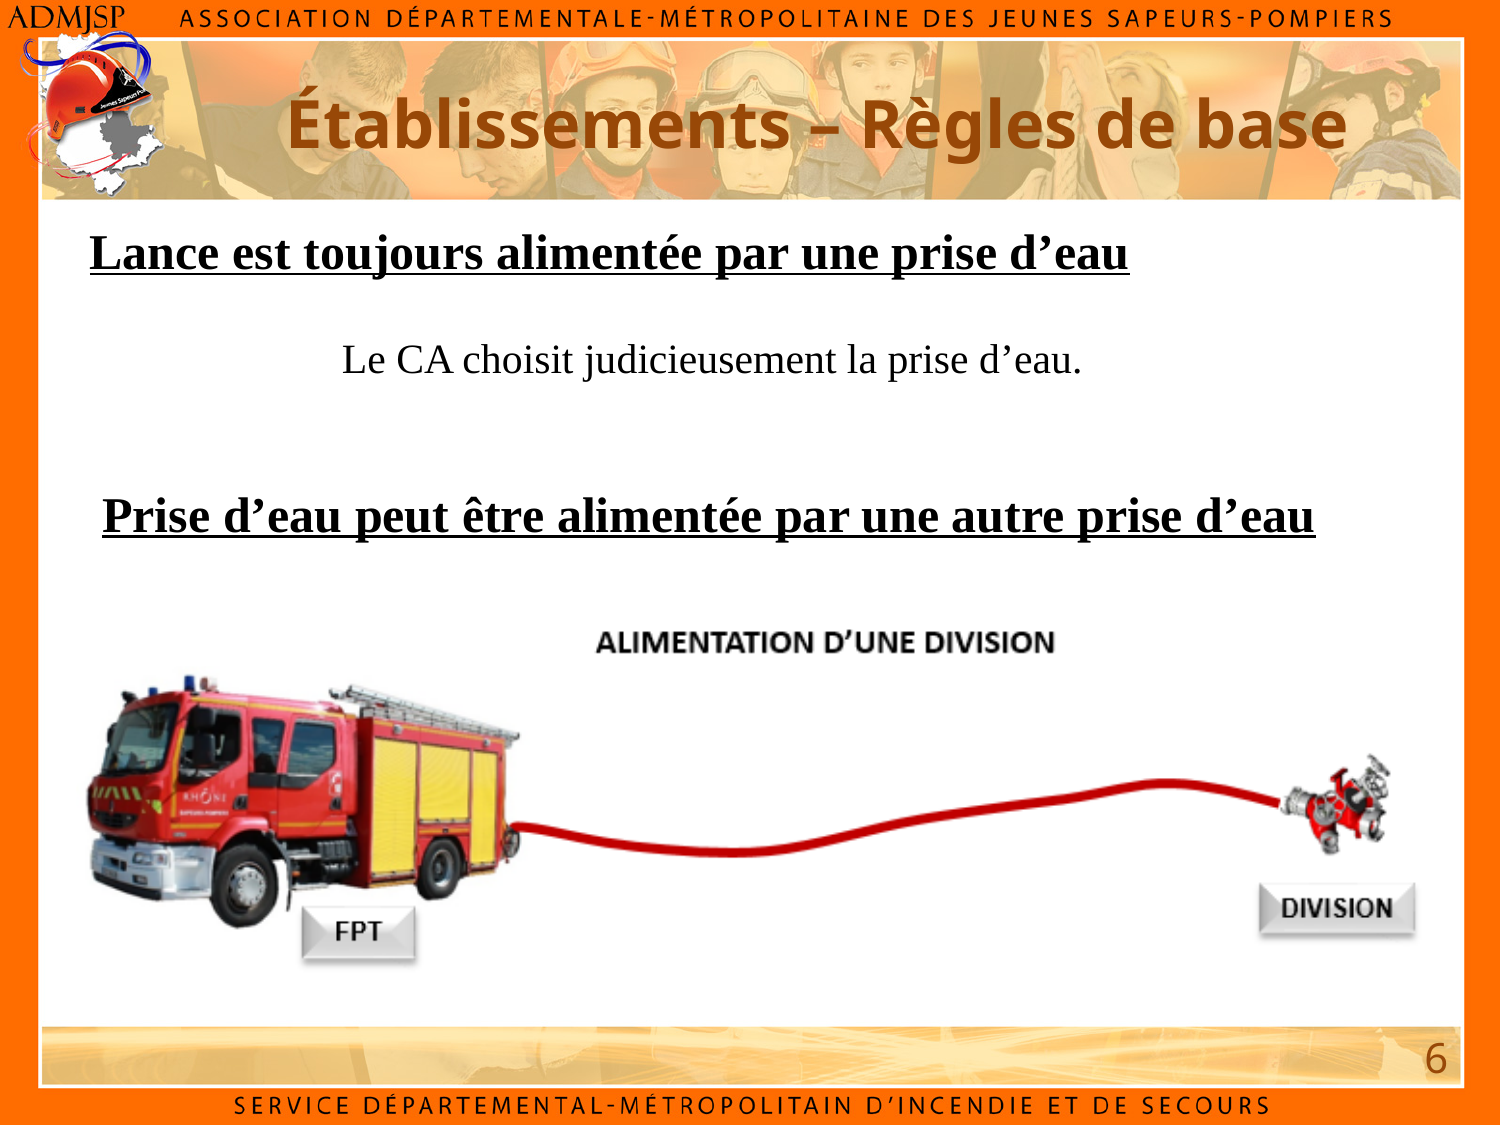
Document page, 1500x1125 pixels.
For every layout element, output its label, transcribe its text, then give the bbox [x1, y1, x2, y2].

slide_number 6 [1113, 1029, 1464, 1090]
title Établissements – Règles de base [183, 45, 1454, 200]
picture [0, 0, 1500, 1125]
text_box Prise d’eau peut être alimentée par une autre prise d’eau [87, 474, 1388, 550]
text_box Le CA choisit judicieusement la prise d’eau. [112, 324, 1313, 390]
text_box Lance est toujours alimentée par une prise d’eau [74, 212, 1363, 288]
